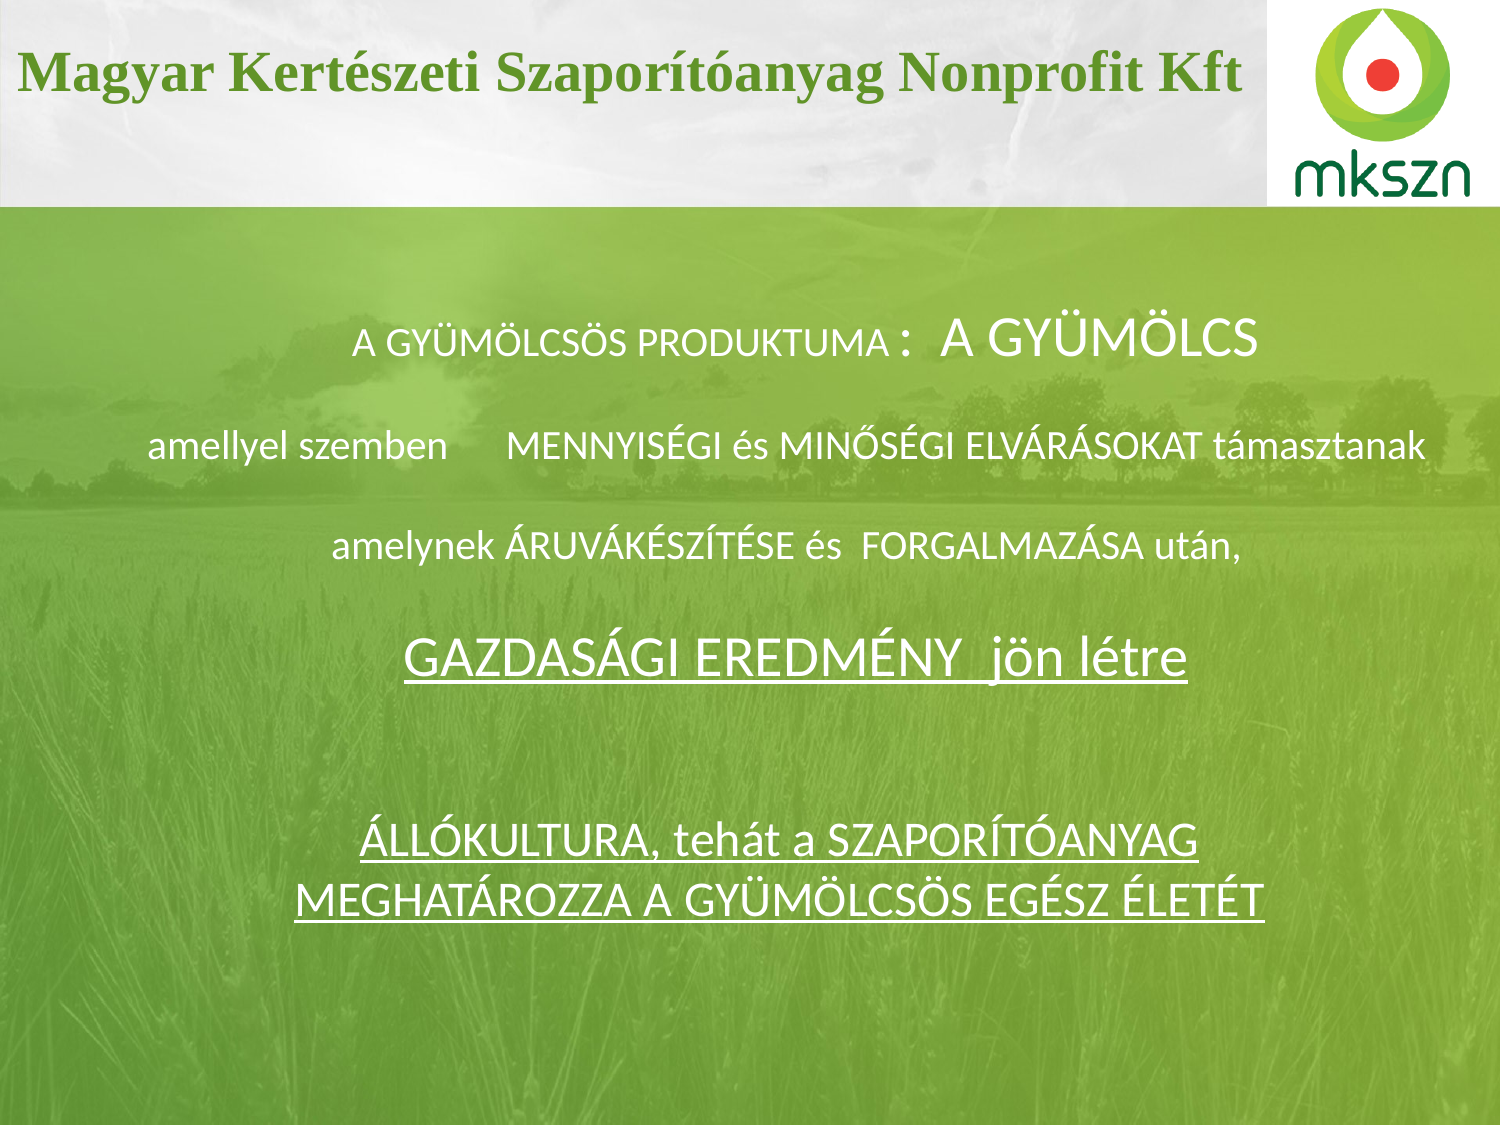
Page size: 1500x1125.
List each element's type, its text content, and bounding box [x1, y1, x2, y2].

text_box A GYÜMÖLCSÖS PRODUKTUMA : A GYÜMÖLCS amellyel szemben MENNYISÉGI és MINŐSÉGI ELVÁRÁSOKAT támasztanak amelynek ÁRUVÁKÉSZÍTÉSE és FORGALMAZÁSA után, GAZDASÁGI EREDMÉNY jön létre [123, 290, 1459, 766]
picture [0, 0, 1500, 1125]
text_box ÁLLÓKULTURA, tehát a SZAPORÍTÓANYAG MEGHATÁROZZA A GYÜMÖLCSÖS EGÉSZ ÉLETÉT [194, 798, 1365, 934]
title Magyar Kertészeti Szaporítóanyag Nonprofit Kft [0, 39, 1262, 167]
